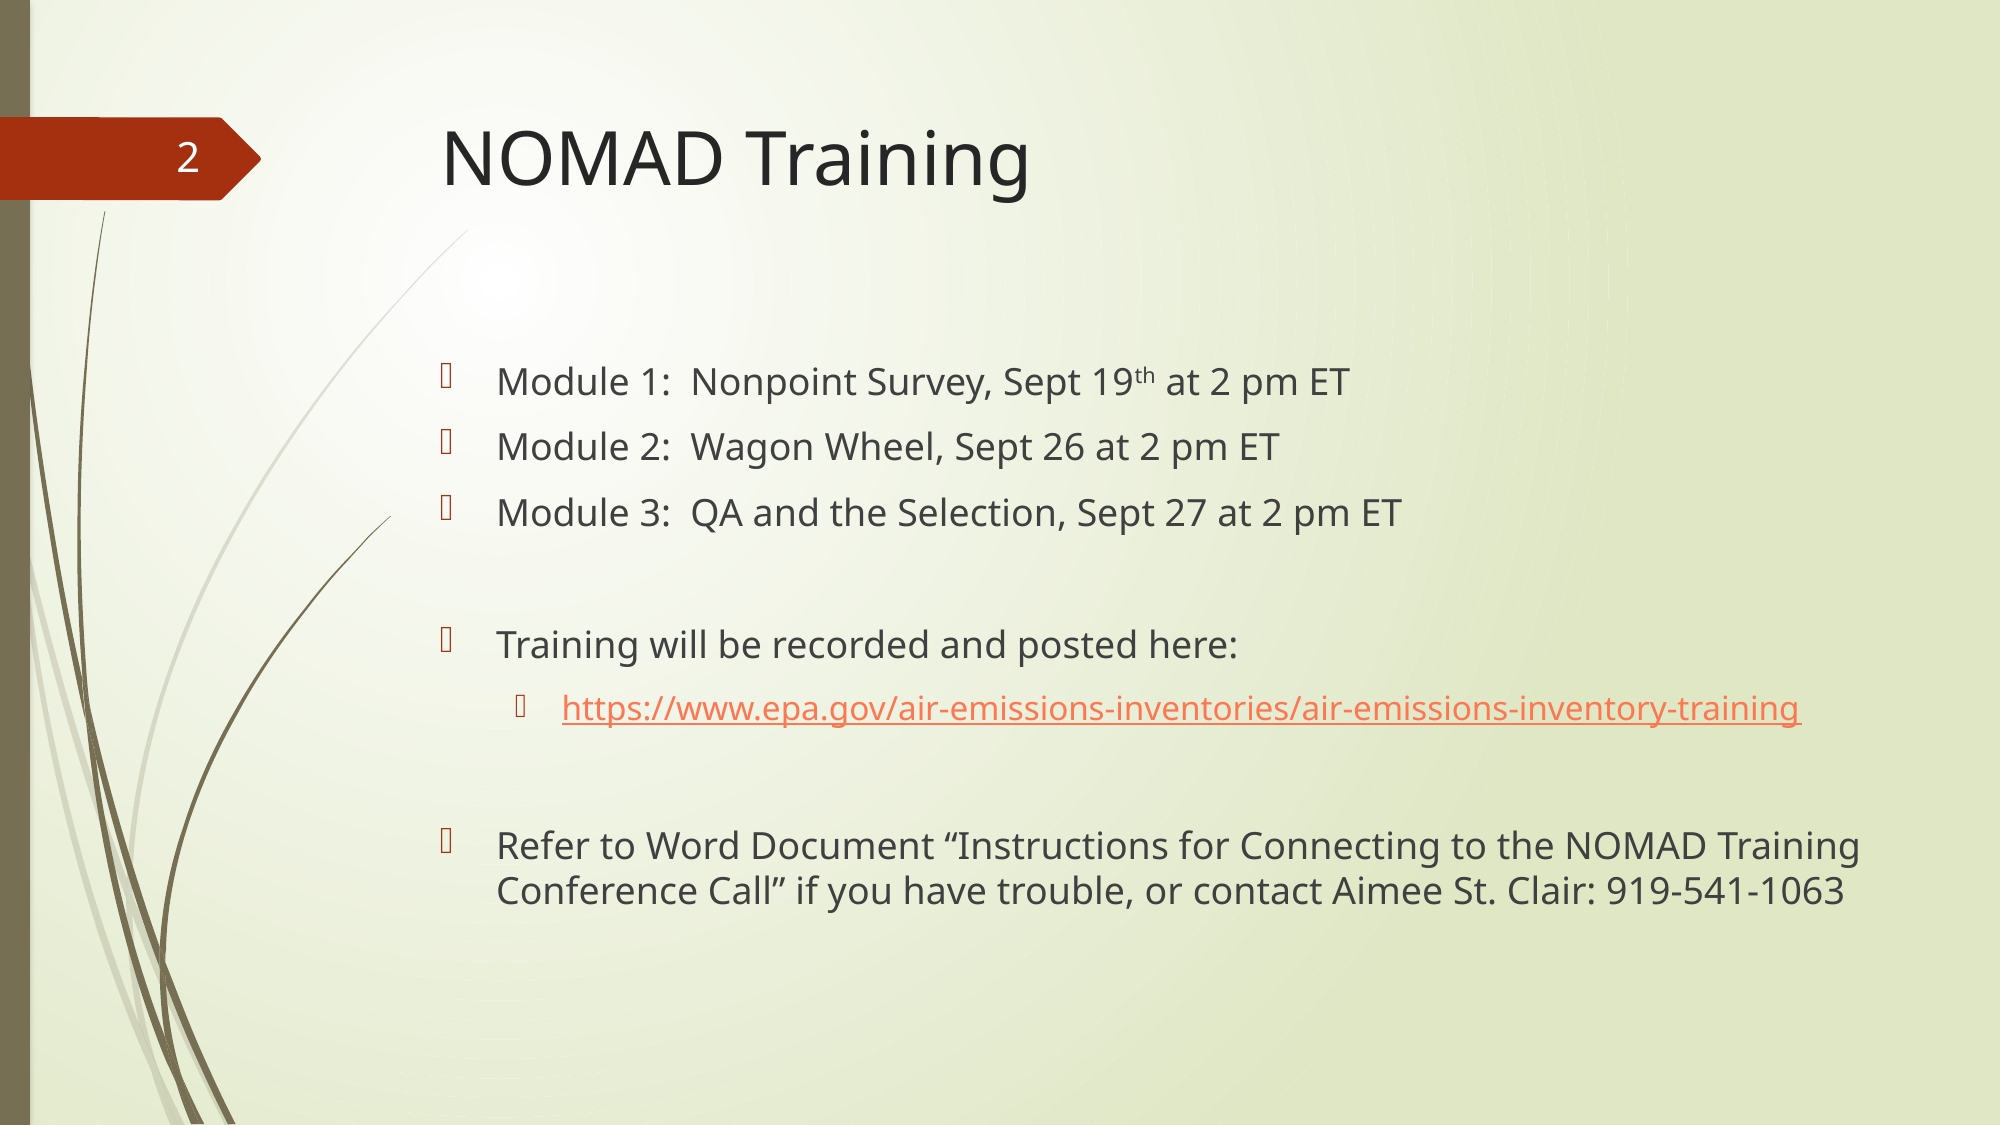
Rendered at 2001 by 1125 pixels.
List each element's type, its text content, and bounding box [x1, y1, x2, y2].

list Module 1: Nonpoint Survey, Sept 19th at 2 pm ET Module 2: Wagon Wheel, Sept 26 at 2 pm ET Module 3: QA and the Selection, Sept 27 at 2 pm ET Training will be recorded and posted here: https://www.epa.gov/air-emissions-inventories/air-emissions-inventory-training Refer to Word Document “Instructions for Connecting to the NOMAD Training Conference Call” if you have trouble, or contact Aimee St. Clair: 919-541-1063 [424, 350, 1888, 970]
title NOMAD Training [425, 102, 1888, 313]
slide_number 2 [87, 129, 216, 190]
